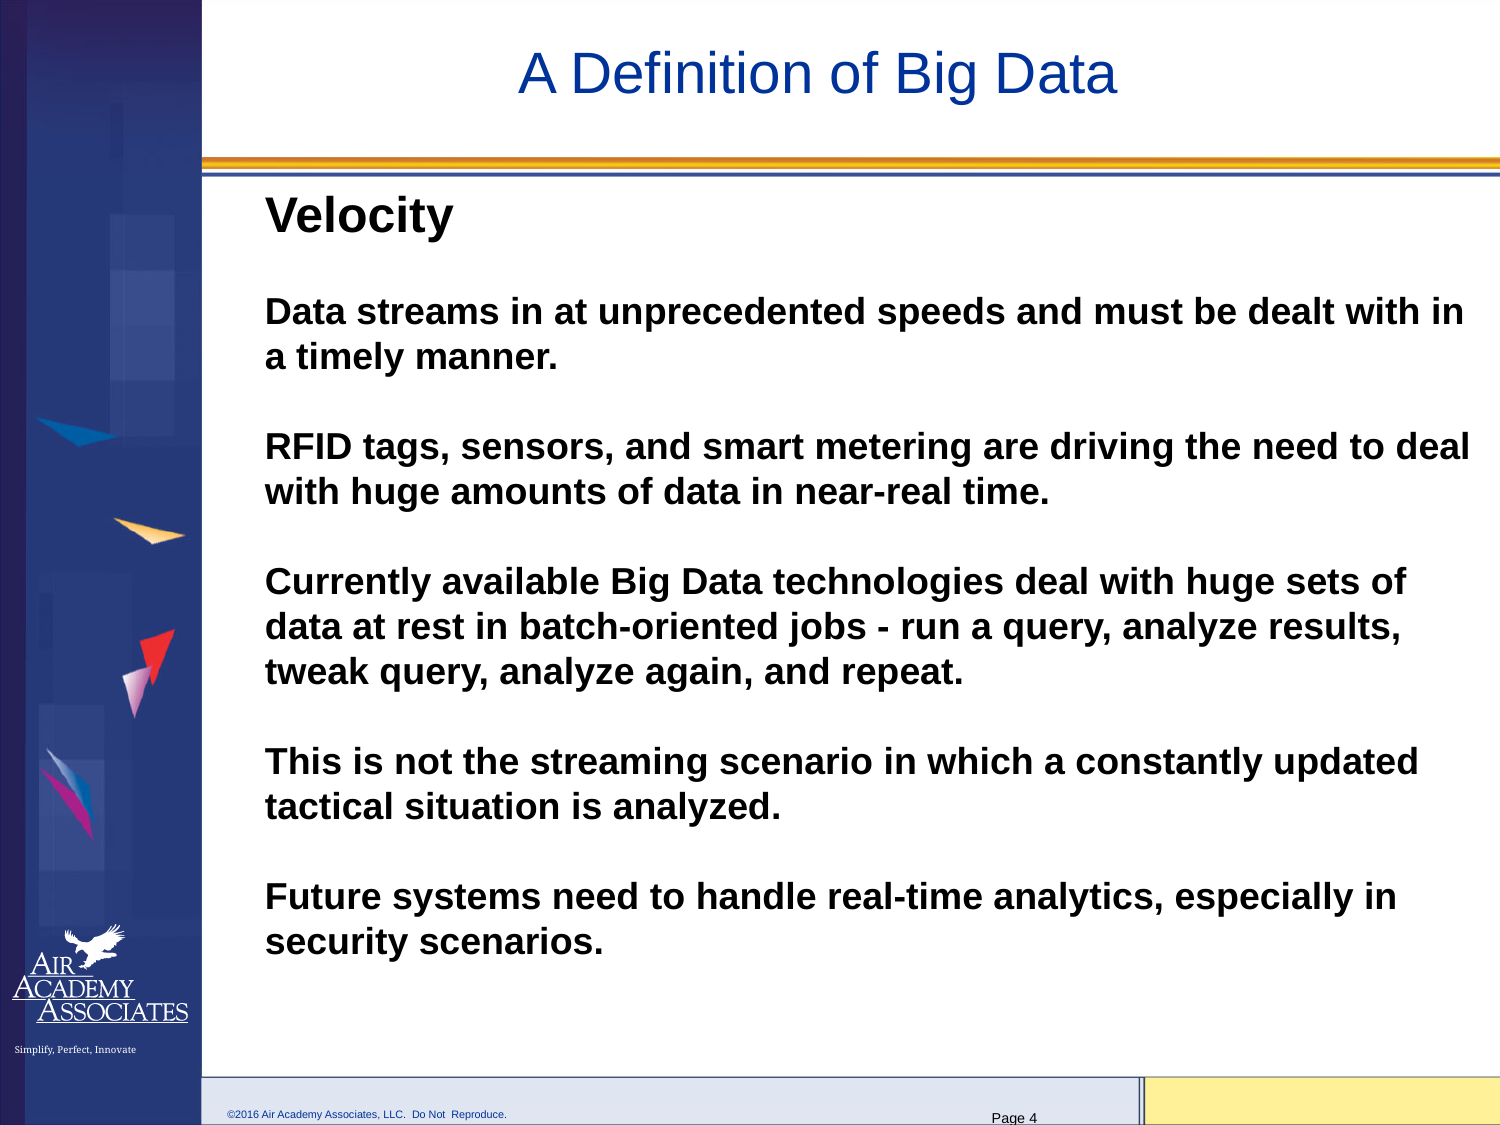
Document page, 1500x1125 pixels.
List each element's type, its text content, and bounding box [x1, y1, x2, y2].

picture [0, 0, 1500, 1125]
title A Definition of Big Data [200, 12, 1438, 138]
list Velocity Data streams in at unprecedented speeds and must be dealt with in a timely manner. RFID tags, sensors, and smart metering are driving the need to deal with huge amounts of data in near-real time. Currently available Big Data technologies deal with huge sets of data at rest in batch-oriented jobs - run a query, analyze results, tweak query, analyze again, and repeat. This is not the streaming scenario in which a constantly updated tactical situation is analyzed. Future systems need to handle real-time analytics, especially in security scenarios. [249, 125, 1500, 1075]
